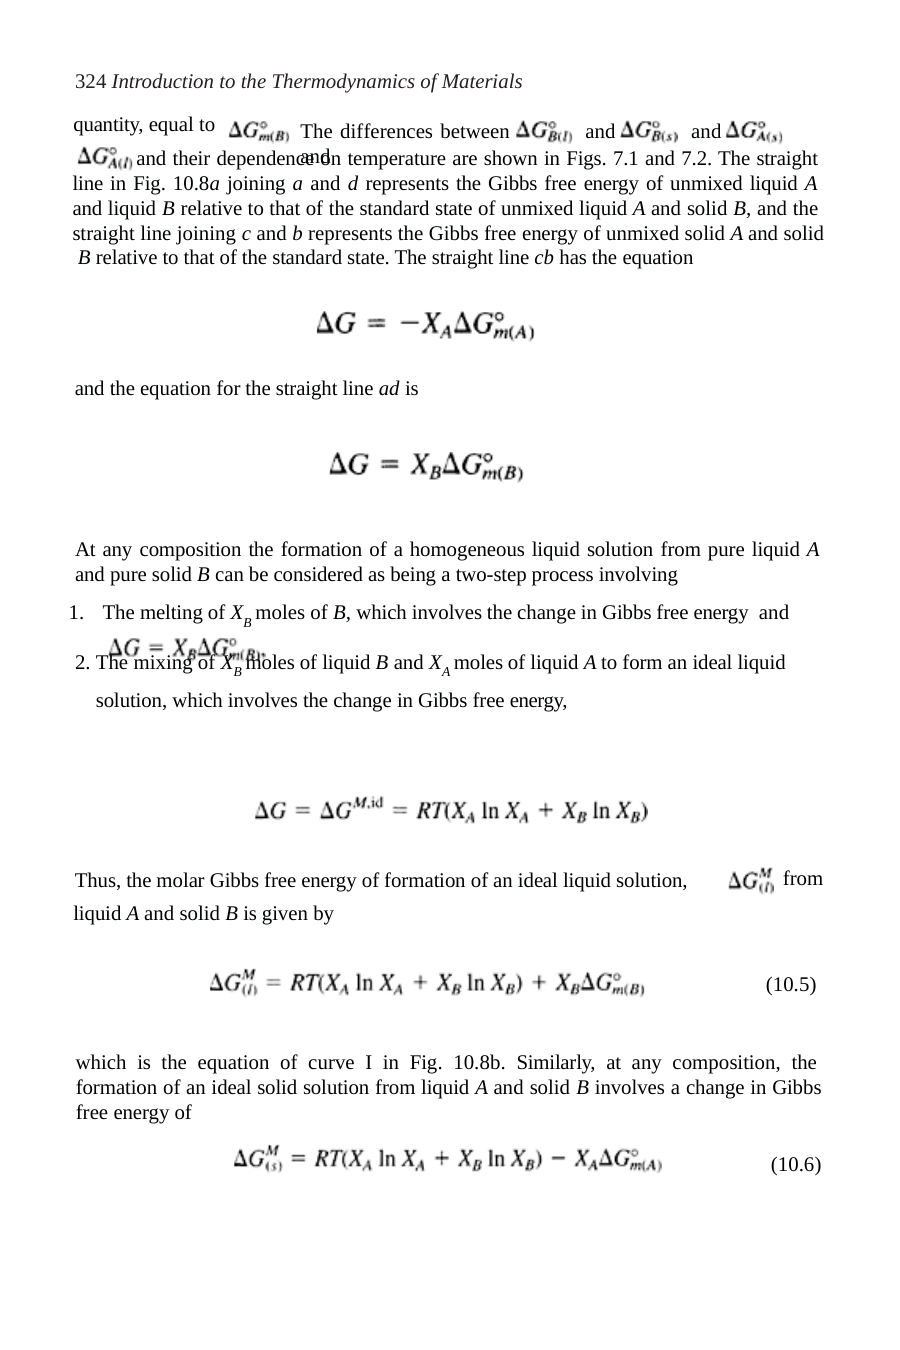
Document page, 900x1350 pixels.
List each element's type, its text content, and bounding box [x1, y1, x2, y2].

text_box At any composition the formation of a homogeneous liquid solution from pure liquid A and pure solid B can be considered as being a two-step process involving The melting of XB moles of B, which involves the change in Gibbs free energy and The mixing of XB moles of liquid B and XA moles of liquid A to form an ideal liquid solution, which involves the change in Gibbs free energy, [68, 533, 832, 712]
text_box and the equation for the straight line ad is [72, 372, 425, 400]
text_box 324 Introduction to the Thermodynamics of Materials [72, 66, 540, 94]
text_box [316, 311, 535, 342]
text_box [254, 796, 648, 825]
text_box Thus, the molar Gibbs free energy of formation of an ideal liquid solution, liquid A and solid B is given by [71, 857, 724, 925]
text_box [728, 867, 774, 896]
text_box [329, 452, 524, 483]
text_box and their dependence on temperature are shown in Figs. 7.1 and 7.2. The straight line in Fig. 10.8a joining a and d represents the Gibbs free energy of unmixed liquid A and liquid B relative to that of the standard state of unmixed liquid A and solid B, and the straight line joining c and b represents the Gibbs free energy of unmixed solid A and solid B relative to that of the standard state. The straight line cb has the equation [70, 142, 826, 270]
text_box The differences between and and and [298, 115, 826, 142]
text_box [233, 1144, 662, 1173]
text_box (10.5) which is the equation of curve I in Fig. 10.8b. Similarly, at any composition, the formation of an ideal solid solution from liquid A and solid B involves a change in Gibbs free energy of (10.6) [73, 968, 828, 1176]
text_box from [780, 862, 826, 890]
text_box [77, 146, 133, 172]
text_box quantity, equal to [71, 108, 224, 136]
text_box [228, 120, 290, 142]
